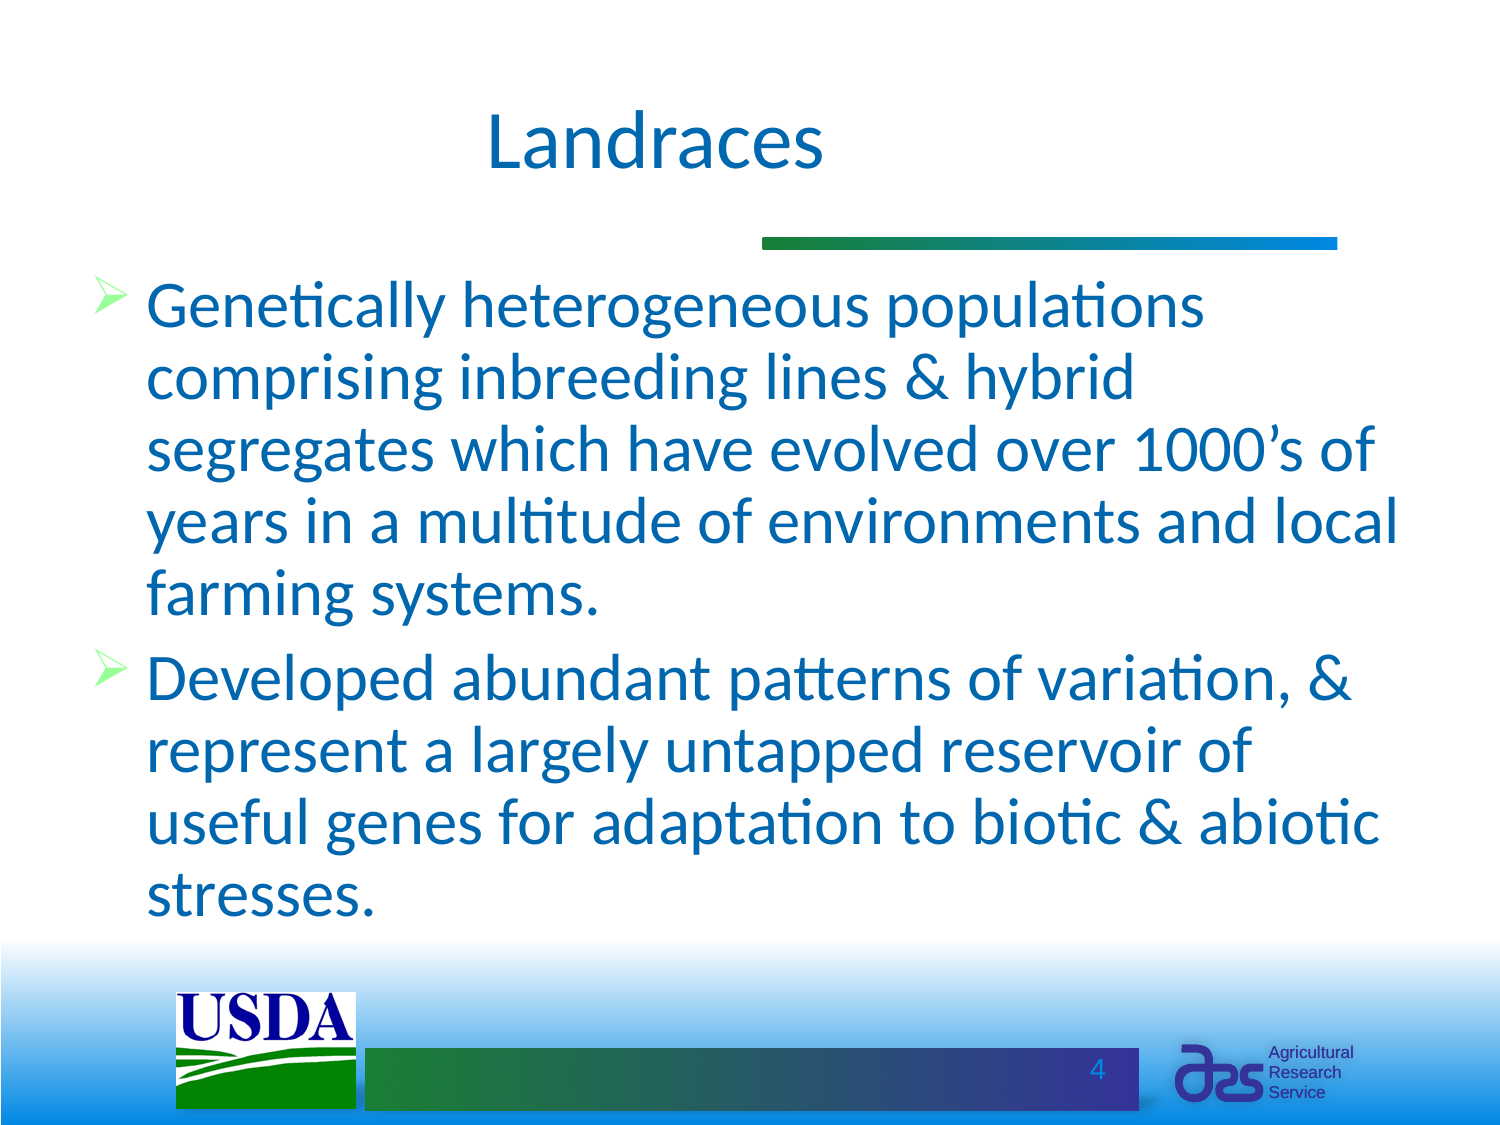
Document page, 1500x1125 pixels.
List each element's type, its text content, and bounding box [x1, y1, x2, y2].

list Genetically heterogeneous populations comprising inbreeding lines & hybrid segregates which have evolved over 1000’s of years in a multitude of environments and local farming systems. Developed abundant patterns of variation, & represent a largely untapped reservoir of useful genes for adaptation to biotic & abiotic stresses. [74, 262, 1426, 976]
slide_number 4 [1074, 1042, 1425, 1103]
picture [162, 991, 1200, 1125]
title Landraces [74, 45, 1238, 226]
